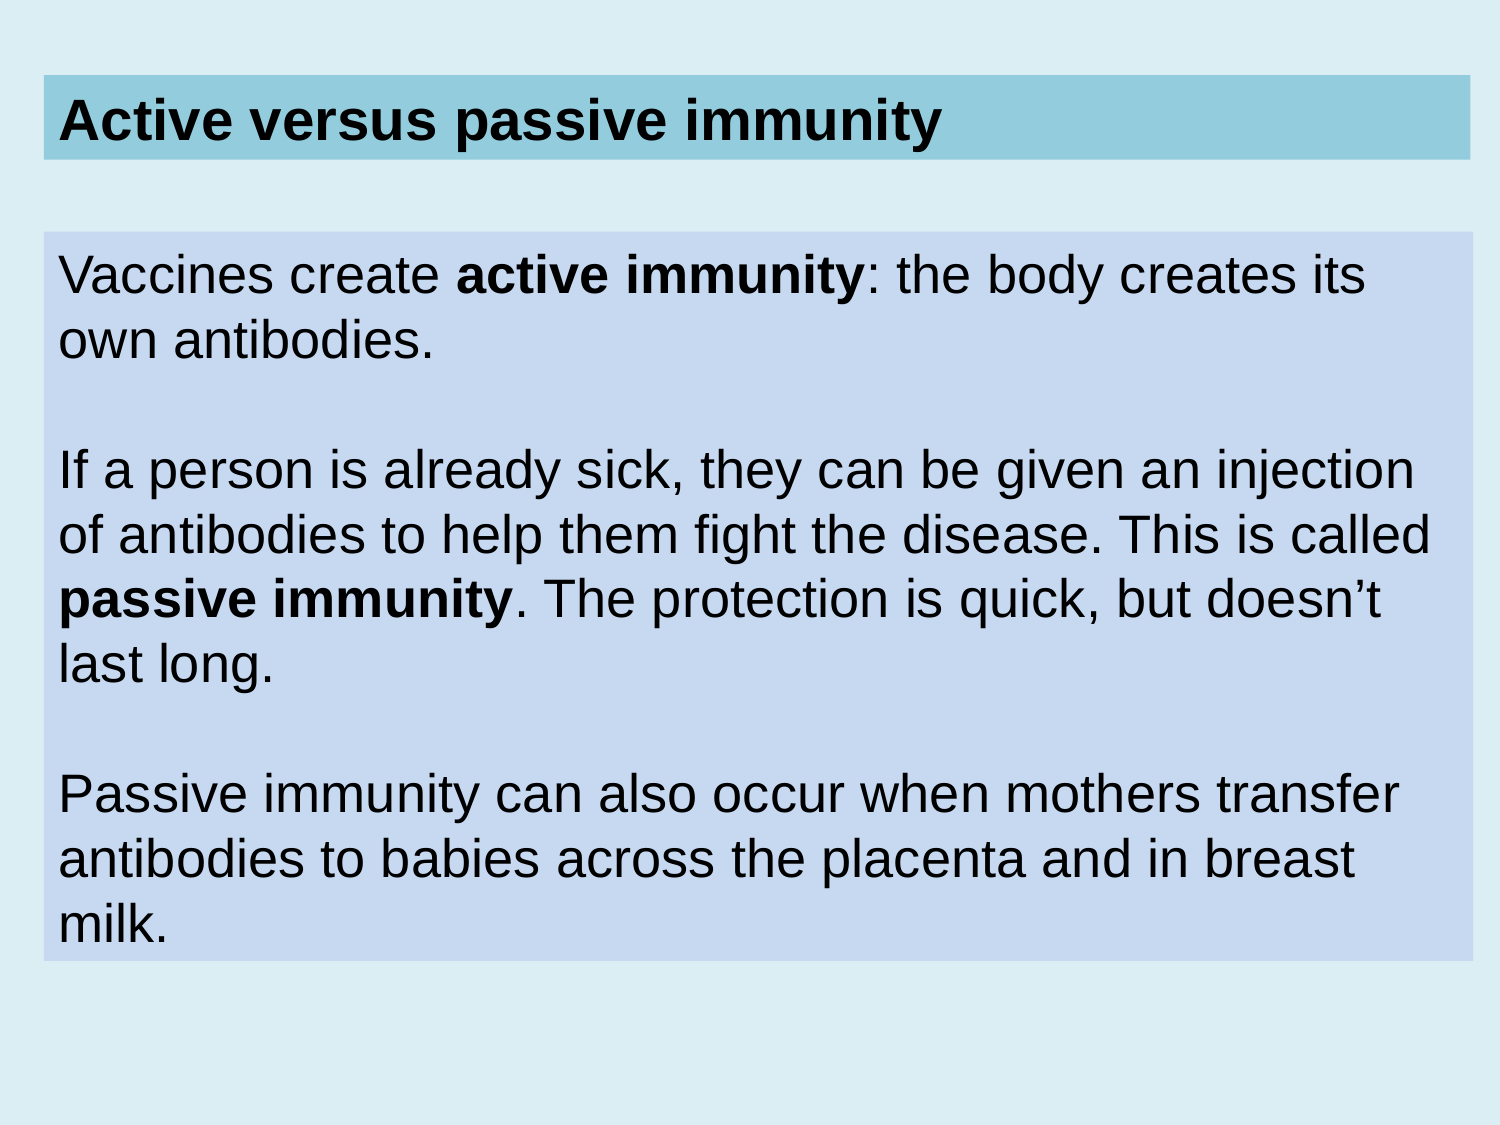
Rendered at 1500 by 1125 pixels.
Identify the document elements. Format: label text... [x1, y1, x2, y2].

text_box Vaccines create active immunity: the body creates its own antibodies. If a person is already sick, they can be given an injection of antibodies to help them fight the disease. This is called passive immunity. The protection is quick, but doesn’t last long. Passive immunity can also occur when mothers transfer antibodies to babies across the placenta and in breast milk. [43, 231, 1474, 961]
text_box Active versus passive immunity [43, 75, 1471, 160]
